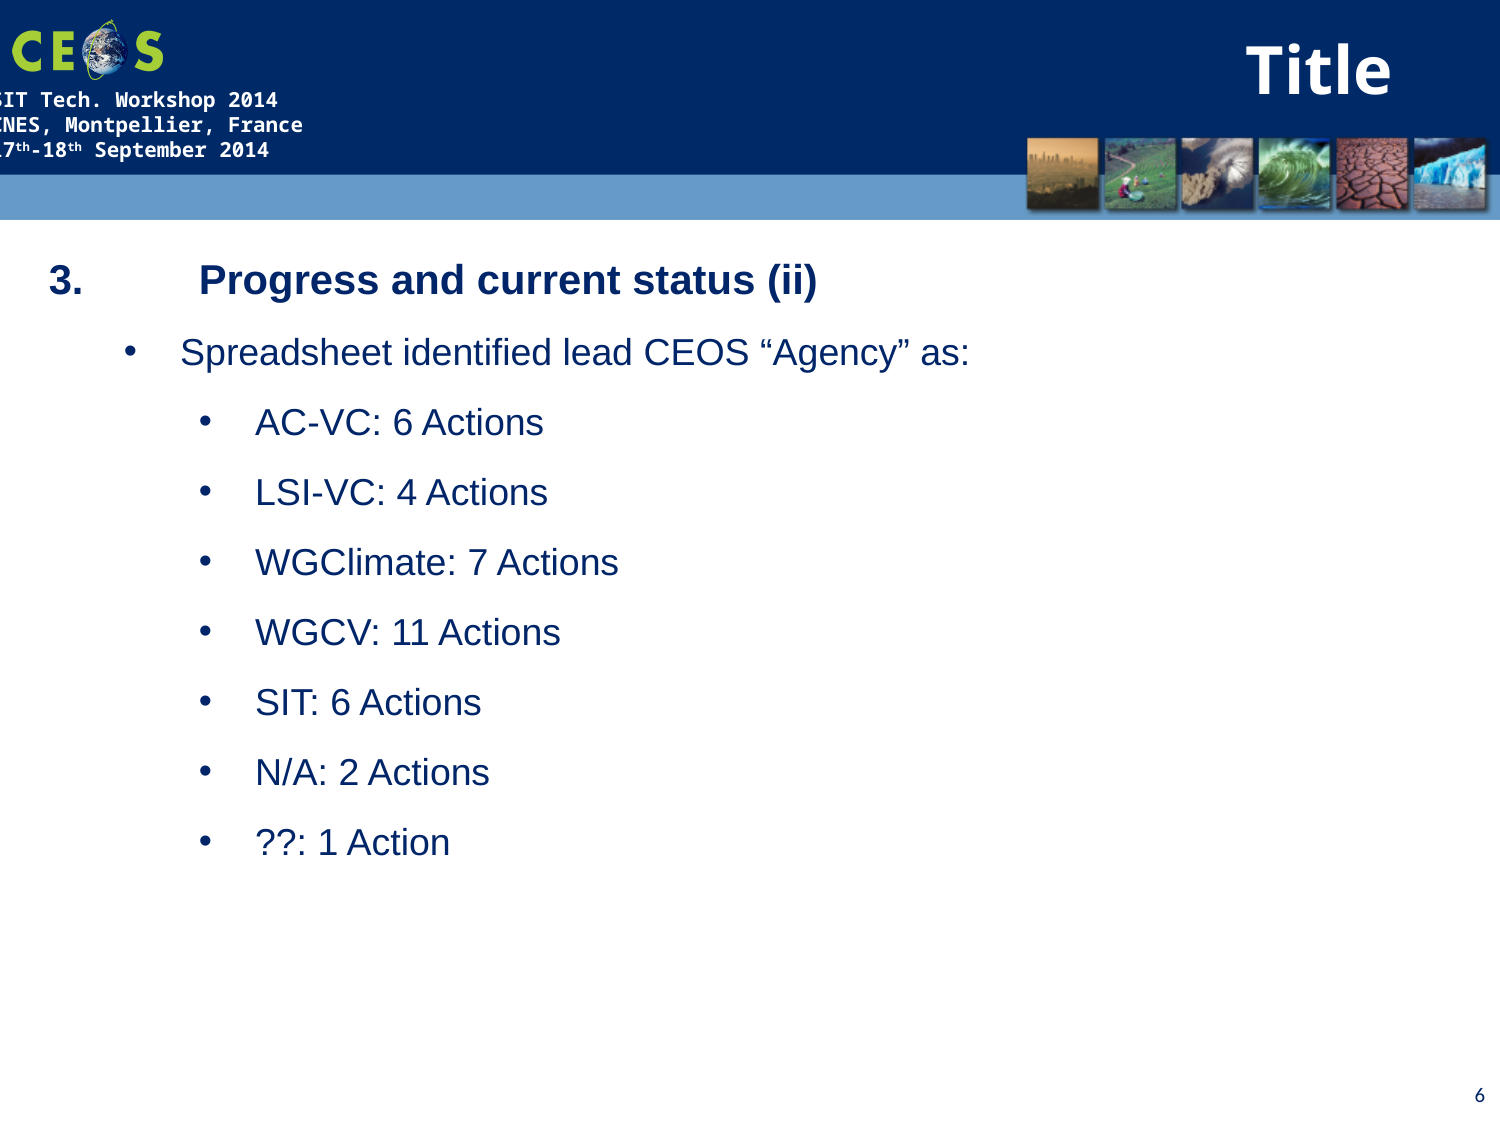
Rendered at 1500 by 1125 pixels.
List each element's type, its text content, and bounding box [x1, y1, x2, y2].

text_box 3. Progress and current status (ii) Spreadsheet identified lead CEOS “Agency” as: AC-VC: 6 Actions LSI-VC: 4 Actions WGClimate: 7 Actions WGCV: 11 Actions SIT: 6 Actions N/A: 2 Actions ??: 1 Action [34, 246, 1444, 871]
picture [0, 0, 1500, 220]
text_box Title [219, 18, 1409, 118]
slide_number 6 [1187, 1073, 1500, 1125]
